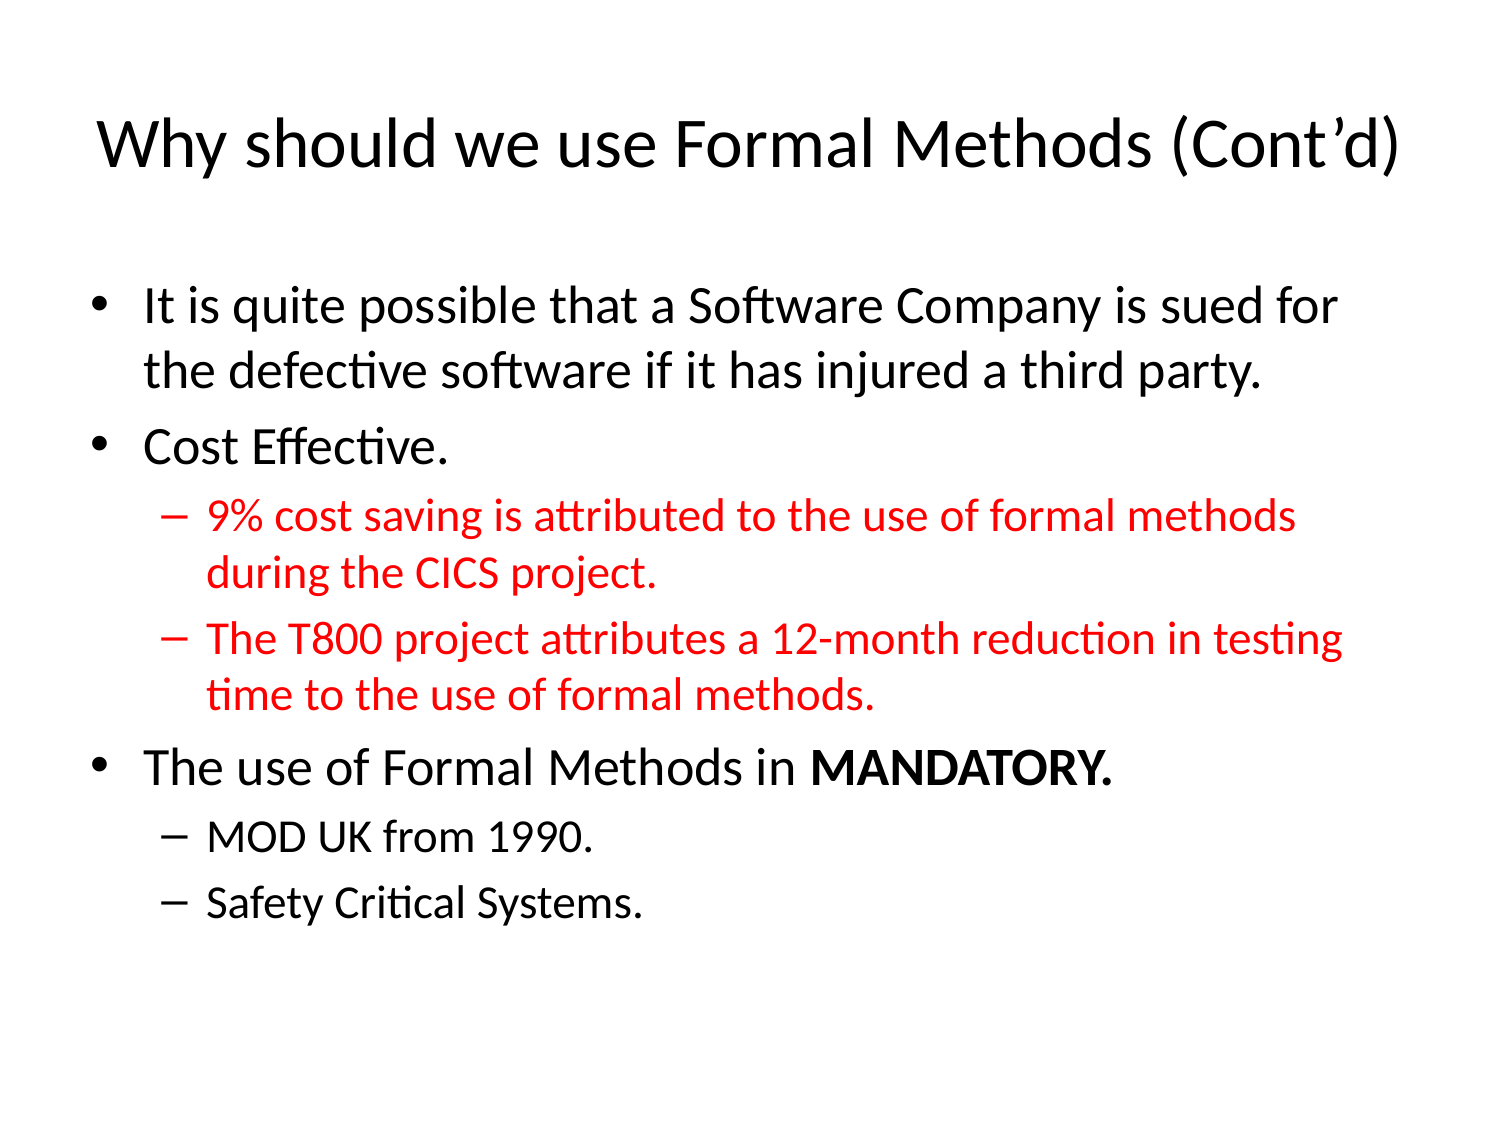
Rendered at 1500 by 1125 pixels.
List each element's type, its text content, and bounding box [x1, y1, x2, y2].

list It is quite possible that a Software Company is sued for the defective software if it has injured a third party. Cost Effective. 9% cost saving is attributed to the use of formal methods during the CICS project. The T800 project attributes a 12-month reduction in testing time to the use of formal methods. The use of Formal Methods in MANDATORY. MOD UK from 1990. Safety Critical Systems. [75, 262, 1425, 1005]
title Why should we use Formal Methods (Cont’d) [75, 45, 1425, 233]
